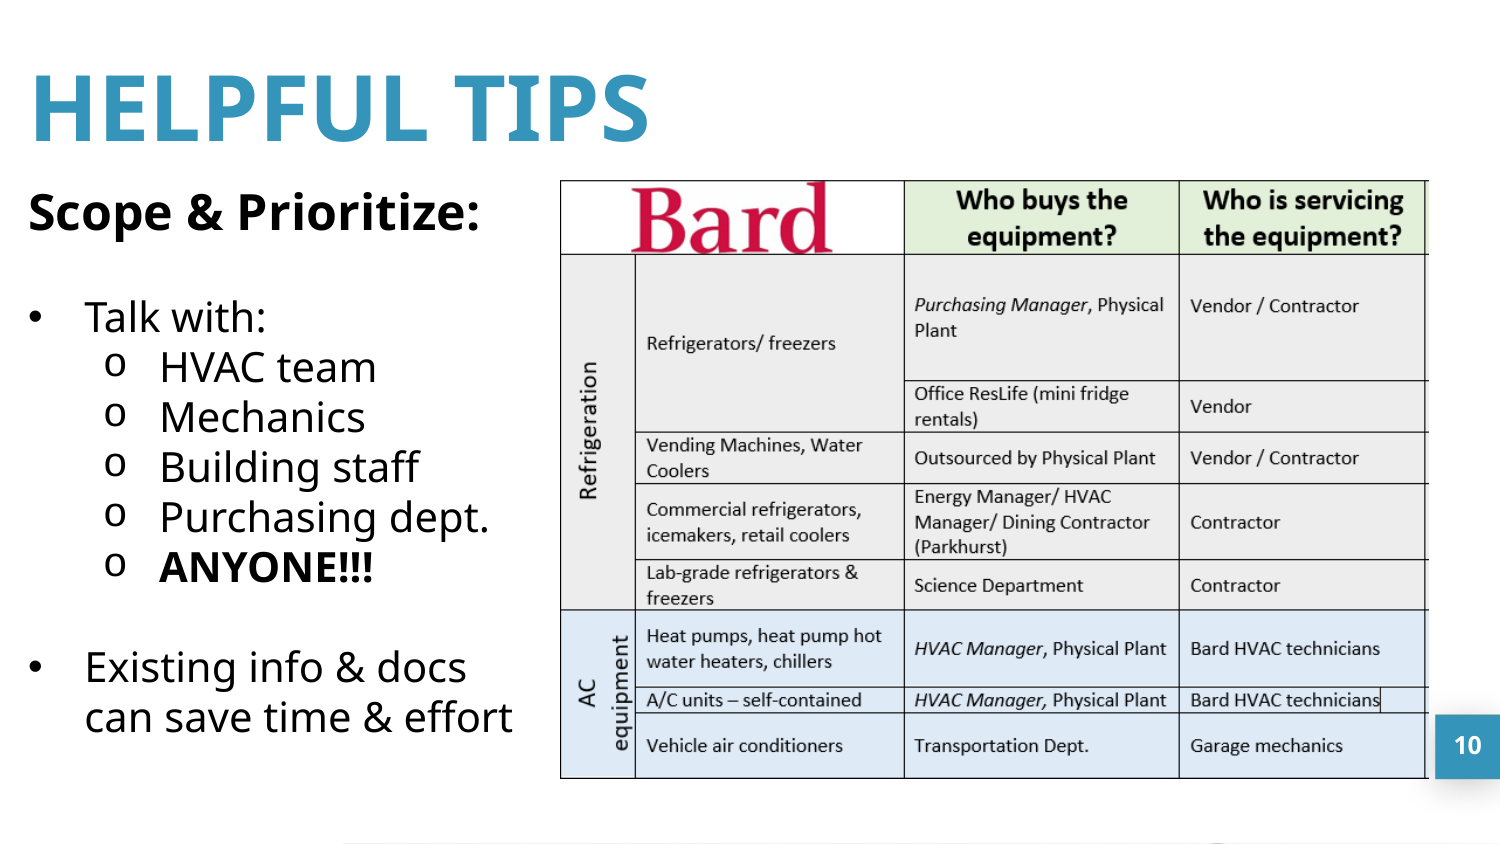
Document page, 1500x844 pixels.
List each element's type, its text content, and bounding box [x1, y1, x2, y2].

text_box Scope & Prioritize: Talk with: HVAC team Mechanics Building staff Purchasing dept. ANYONE!!! Existing info & docs can save time & effort [346, 173, 554, 844]
picture [560, 179, 1429, 780]
slide_number 10 [1435, 714, 1500, 780]
picture [0, 0, 343, 844]
